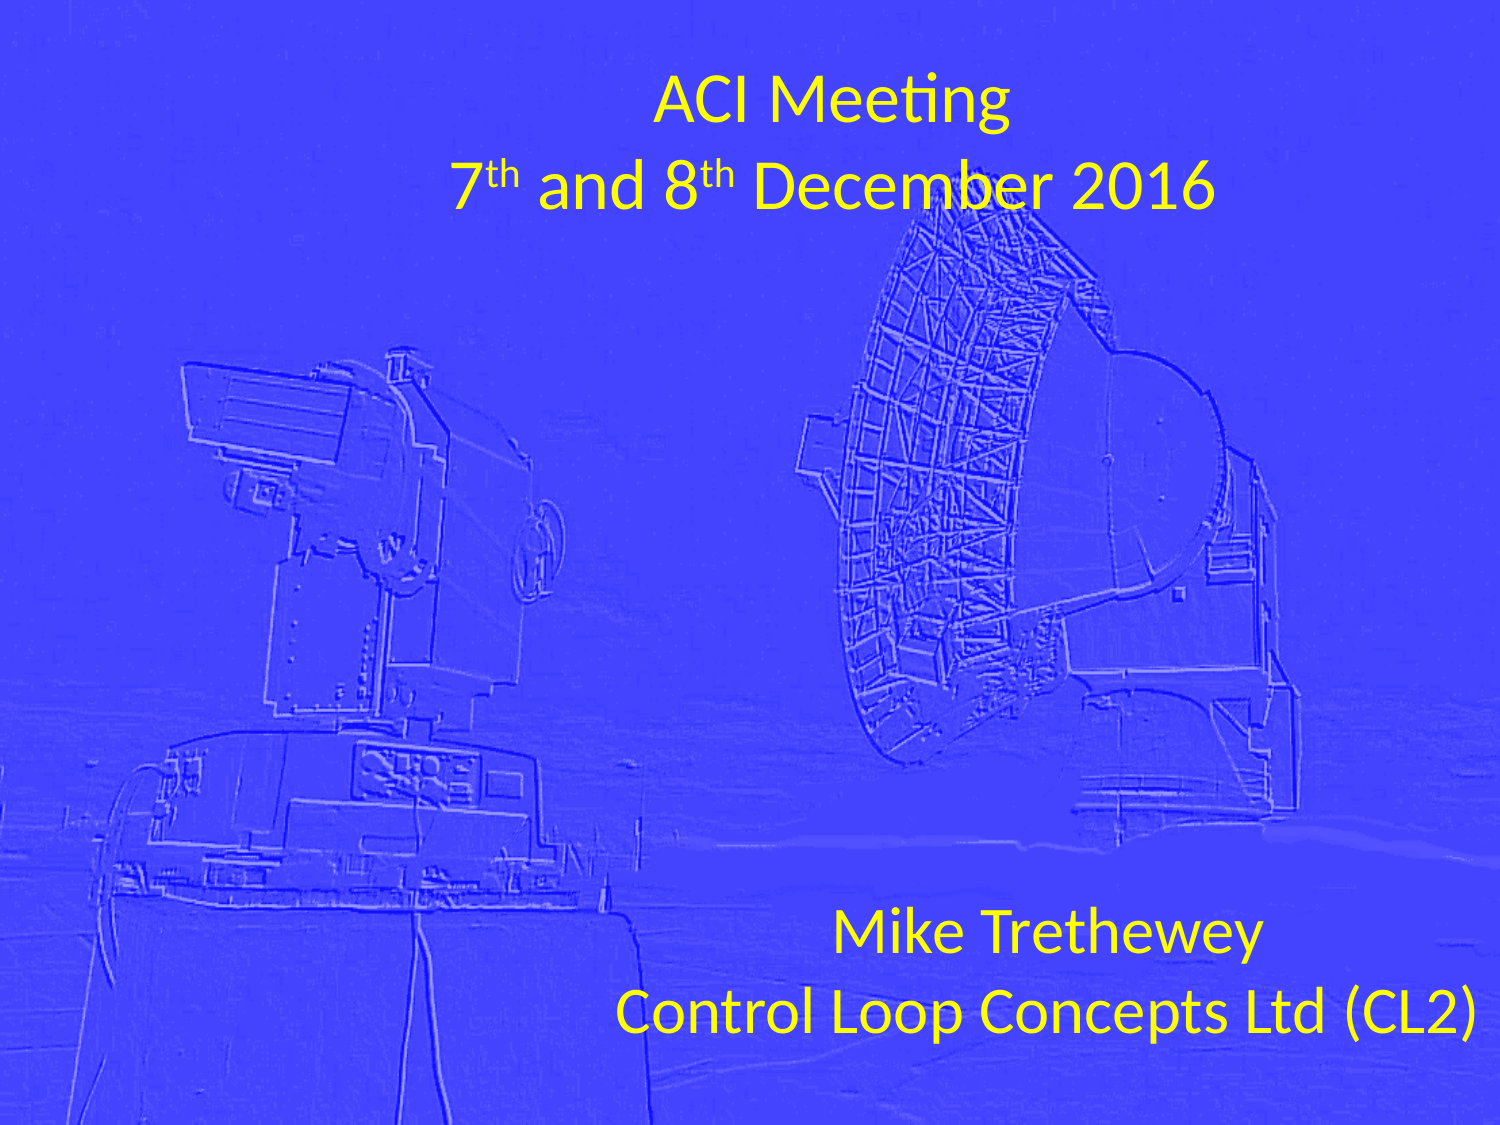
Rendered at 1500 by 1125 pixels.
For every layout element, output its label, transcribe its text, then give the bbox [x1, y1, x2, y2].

picture [0, 0, 1500, 1125]
text_box Mike Trethewey Control Loop Concepts Ltd (CL2) [596, 846, 1500, 1088]
title ACI Meeting 7th and 8th December 2016 [123, 42, 1500, 232]
